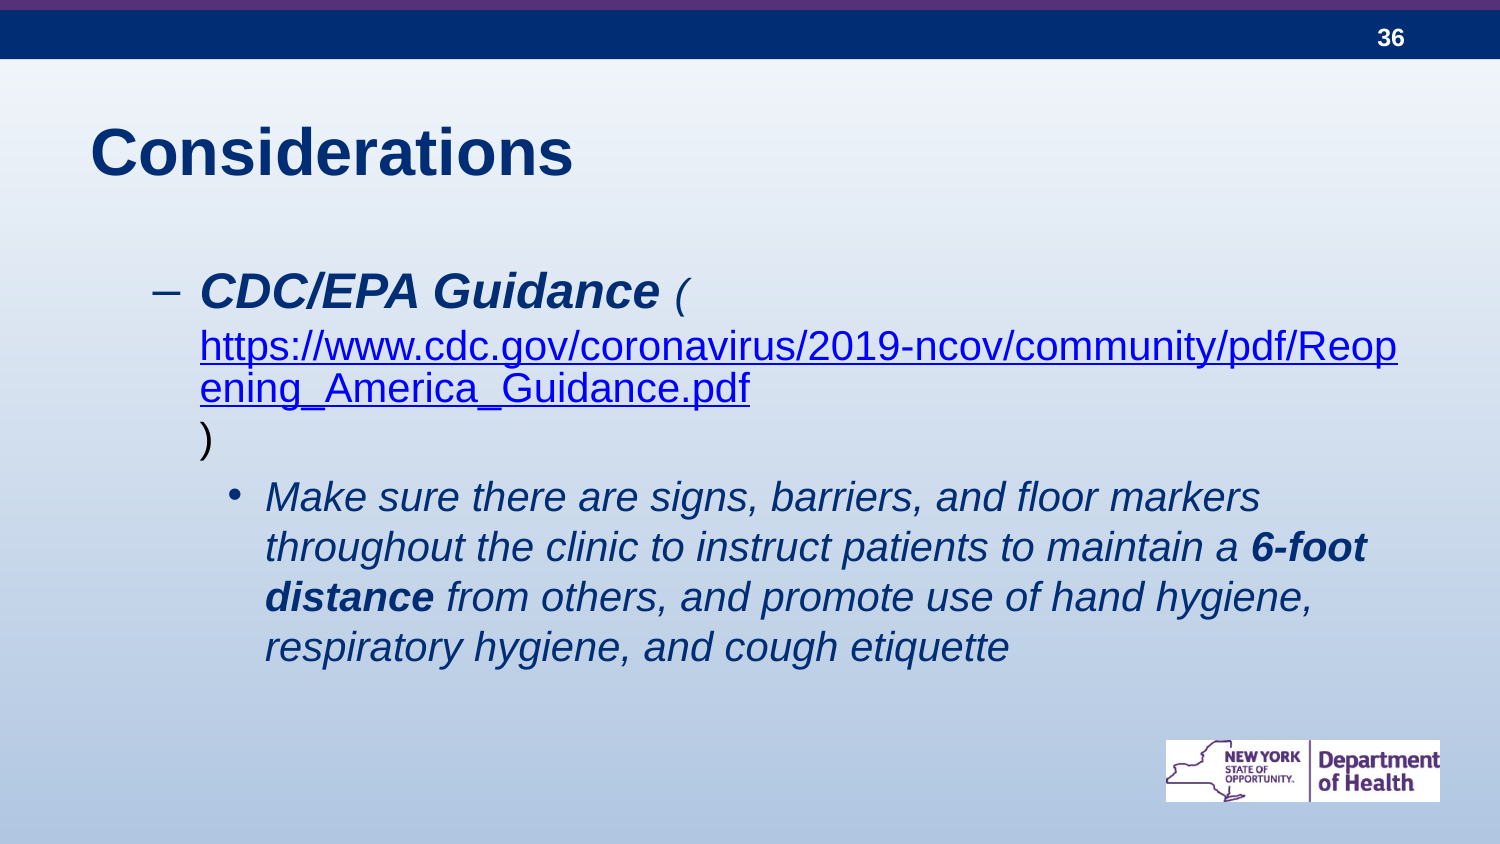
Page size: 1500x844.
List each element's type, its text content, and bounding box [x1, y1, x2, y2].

list CDC/EPA Guidance (https://www.cdc.gov/coronavirus/2019-ncov/community/pdf/Reopening_America_Guidance.pdf) Make sure there are signs, barriers, and floor markers throughout the clinic to instruct patients to maintain a 6-foot distance from others, and promote use of hand hygiene, respiratory hygiene, and cough etiquette [62, 251, 1425, 844]
picture [1425, 740, 1440, 802]
title Considerations [75, 78, 1425, 220]
